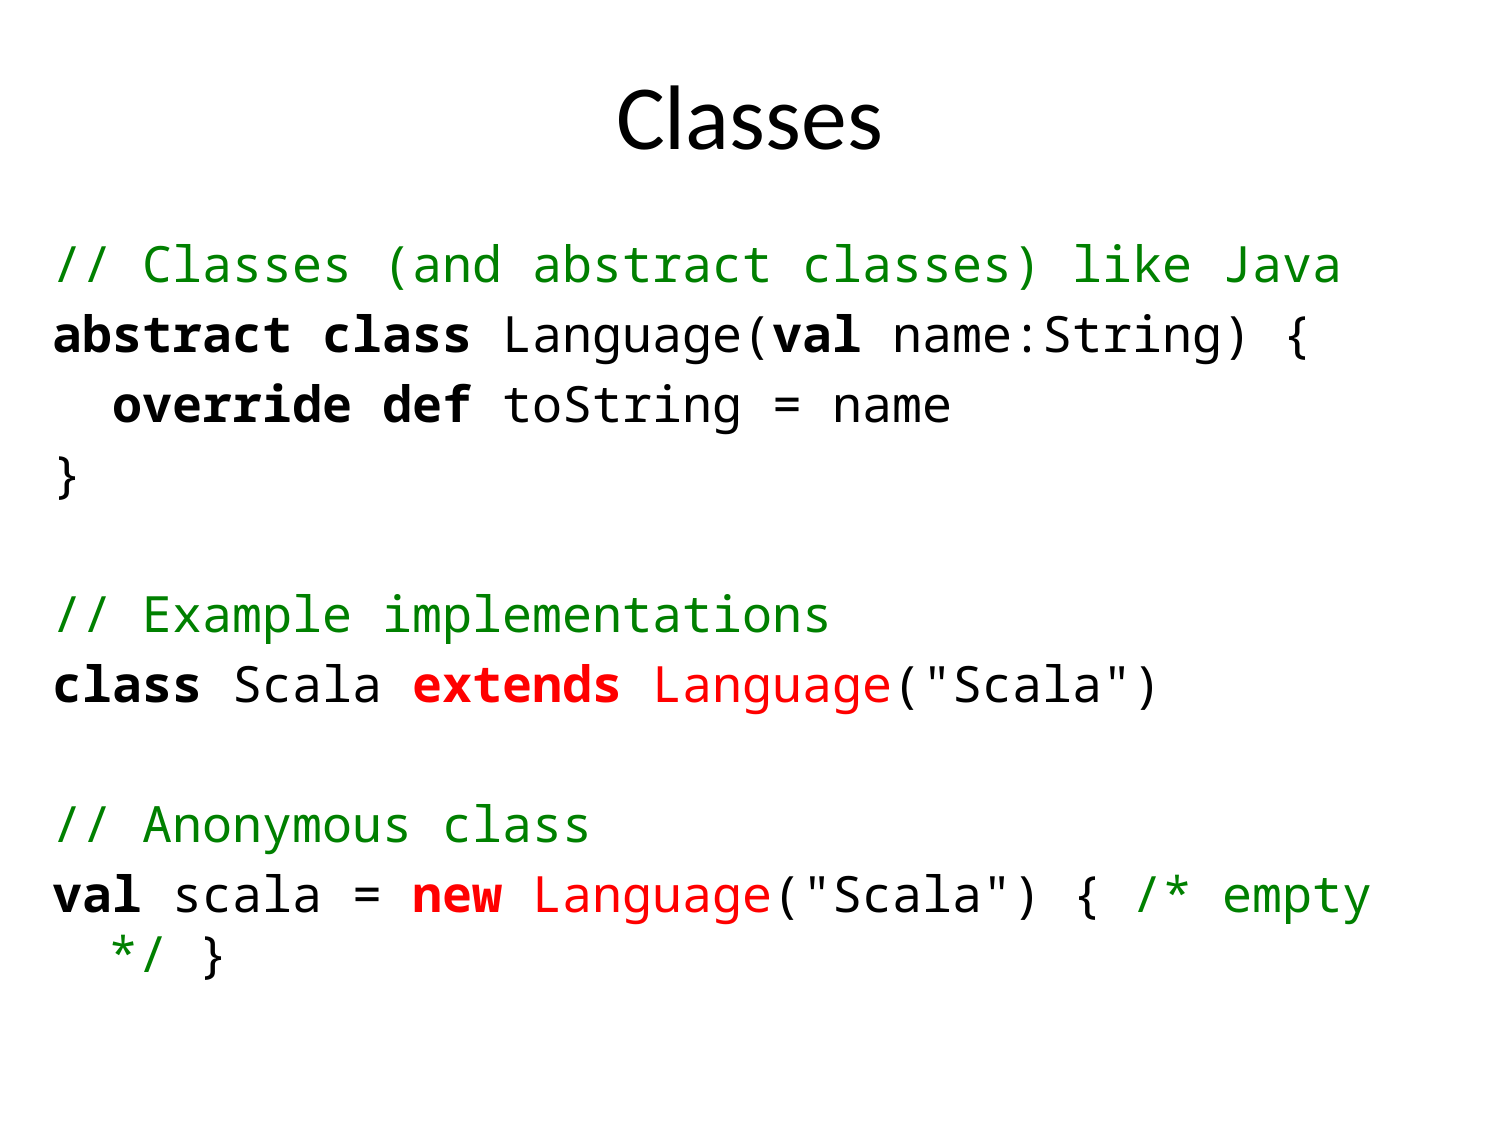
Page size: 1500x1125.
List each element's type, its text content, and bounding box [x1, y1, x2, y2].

title Classes [37, 24, 1463, 200]
list // Classes (and abstract classes) like Java abstract class Language(val name:String) { override def toString = name } // Example implementations class Scala extends Language("Scala") // Anonymous class val scala = new Language("Scala") { /* empty */ } [37, 224, 1463, 1038]
